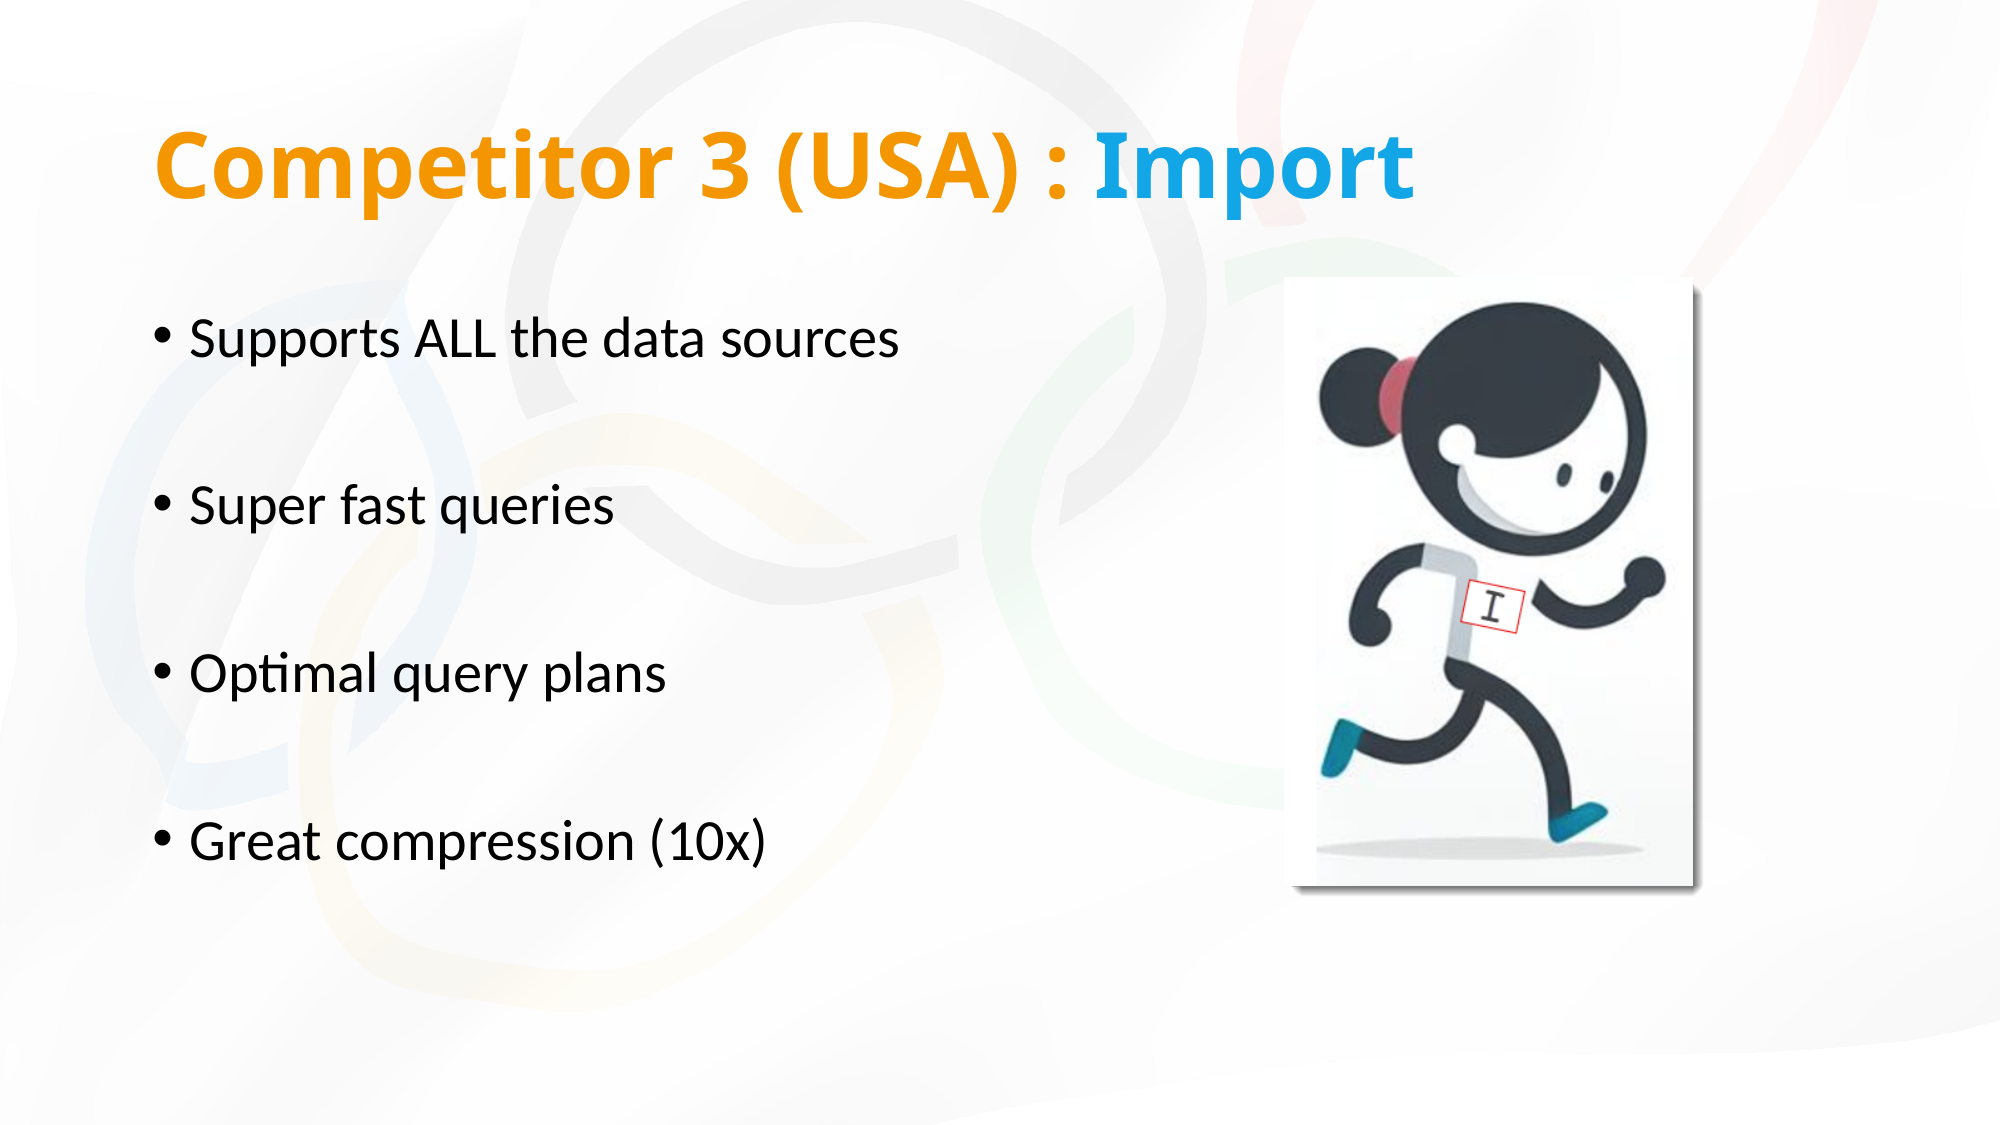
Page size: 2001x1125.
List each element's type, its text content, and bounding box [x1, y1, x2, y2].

list Supports ALL the data sources Super fast queries Optimal query plans Great compression (10x) [137, 299, 1863, 1014]
title Competitor 3 (USA) : Import [137, 67, 1863, 271]
picture [1284, 277, 1712, 905]
